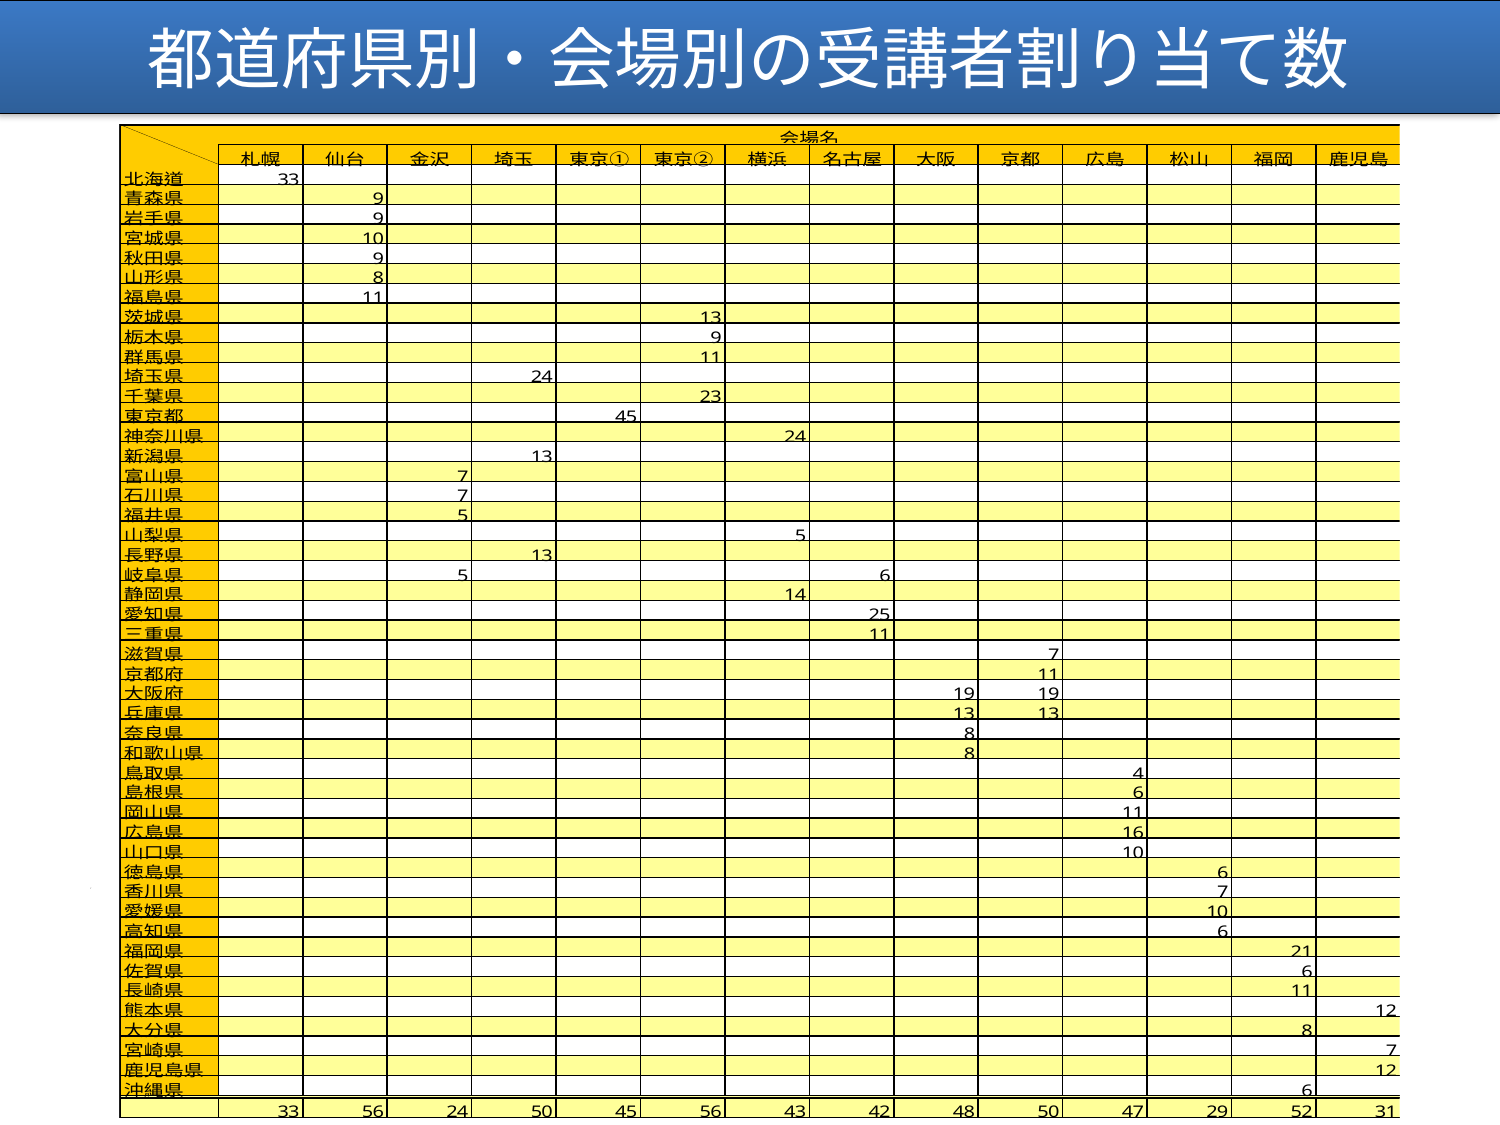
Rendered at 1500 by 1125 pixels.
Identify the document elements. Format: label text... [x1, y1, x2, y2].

picture [119, 124, 1402, 1119]
text_box 都道府県別・会場別の受講者割り当て数 [0, 0, 1500, 114]
